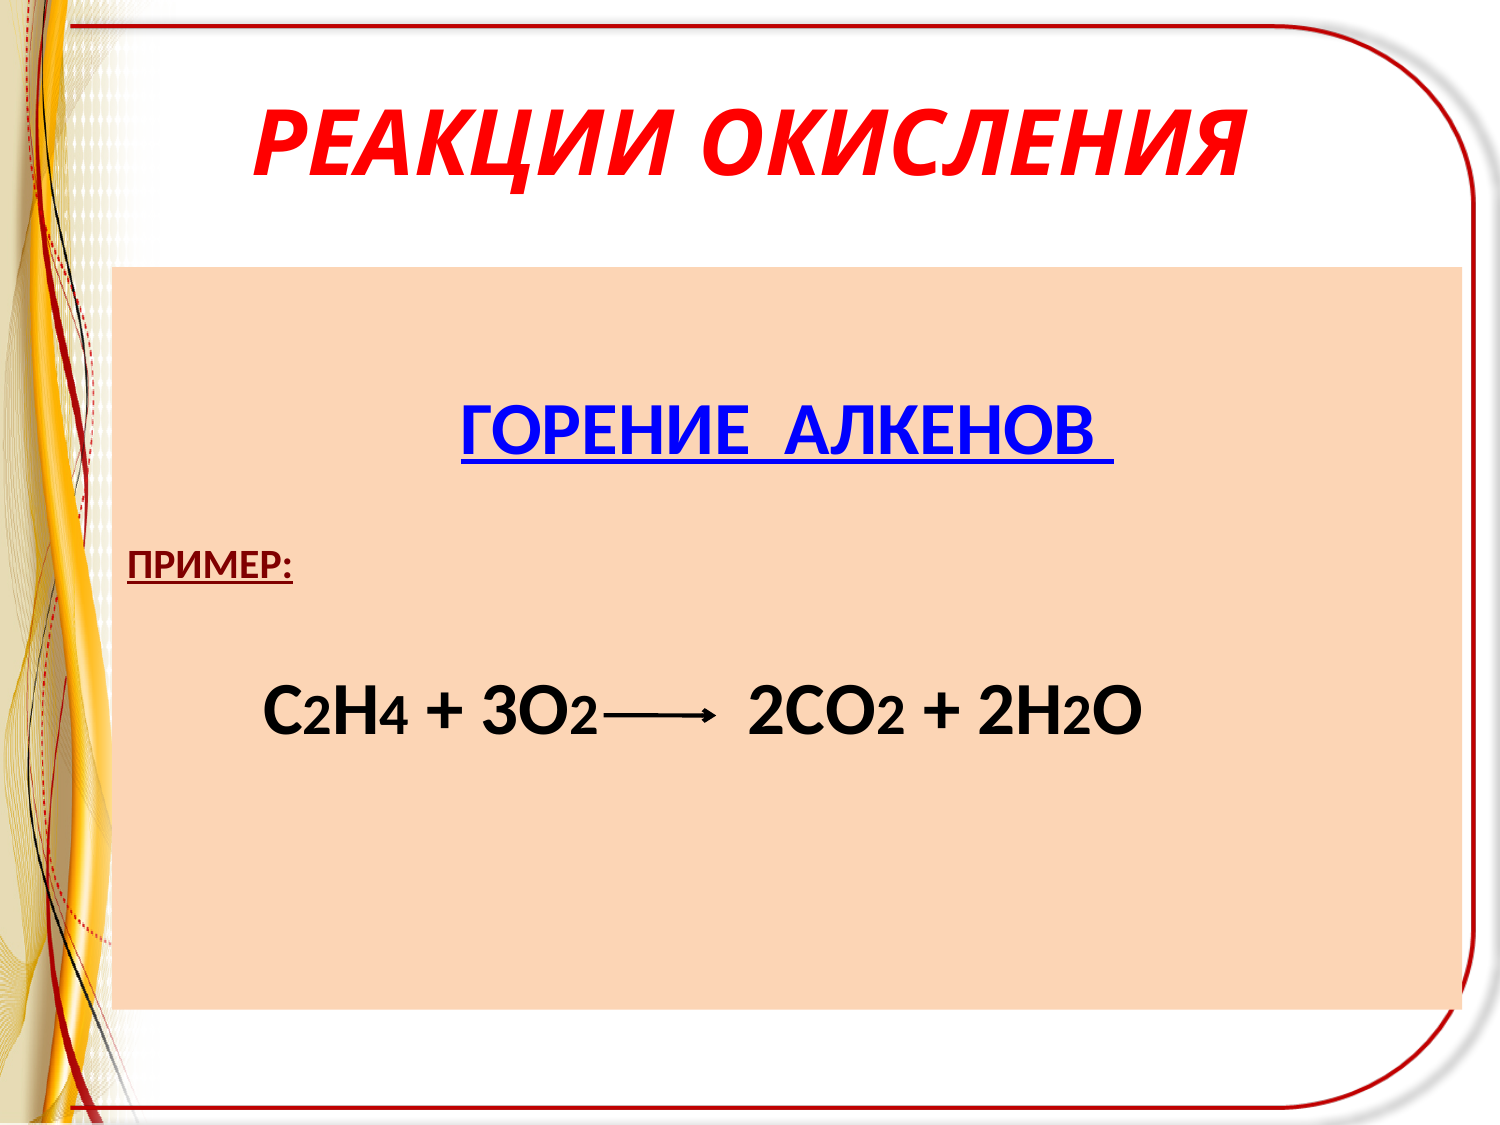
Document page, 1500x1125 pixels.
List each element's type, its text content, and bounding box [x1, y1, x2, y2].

title РЕАКЦИИ ОКИСЛЕНИЯ [75, 45, 1425, 233]
picture [0, 0, 1477, 1125]
list ГОРЕНИЕ АЛКЕНОВ ПРИМЕР: С2Н4 + 3О2 2СО2 + 2Н2О [112, 267, 1463, 1010]
